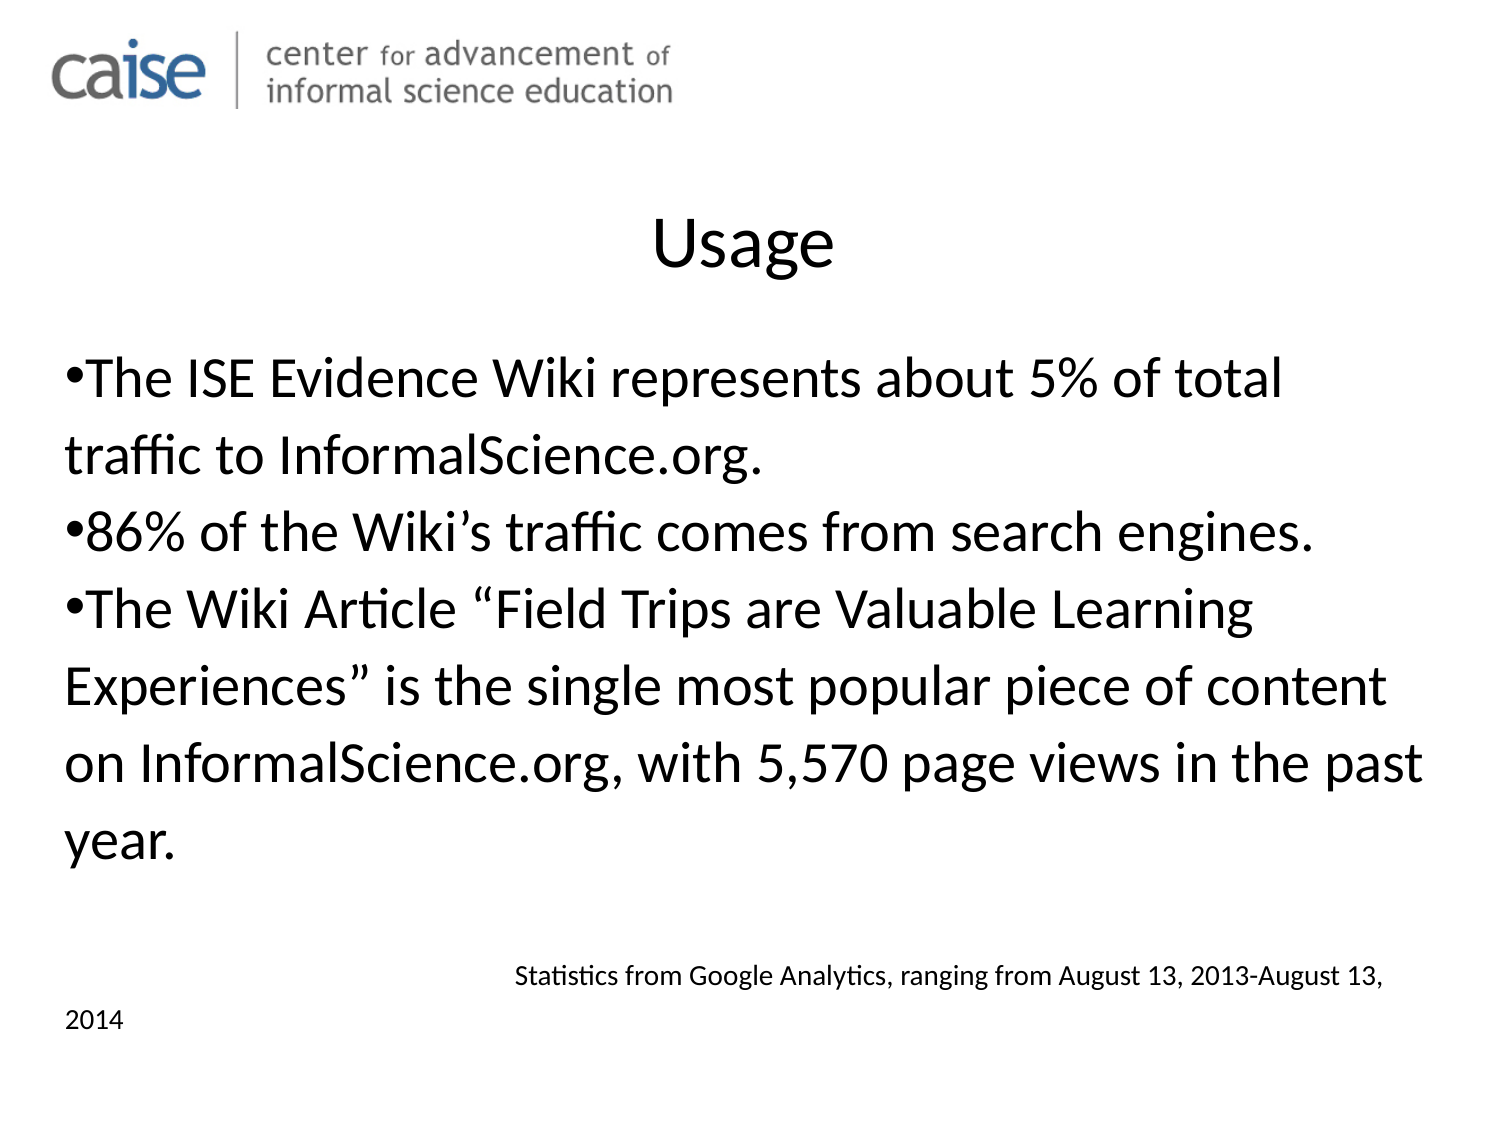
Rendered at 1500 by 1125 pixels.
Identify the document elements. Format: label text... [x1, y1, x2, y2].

picture [37, 24, 688, 109]
text_box Usage [37, 174, 1450, 300]
text_box The ISE Evidence Wiki represents about 5% of total traffic to InformalScience.org. 86% of the Wiki’s traffic comes from search engines. The Wiki Article “Field Trips are Valuable Learning Experiences” is the single most popular piece of content on InformalScience.org, with 5,570 page views in the past year. Statistics from Google Analytics, ranging from August 13, 2013-August 13, 2014 [49, 324, 1450, 1075]
